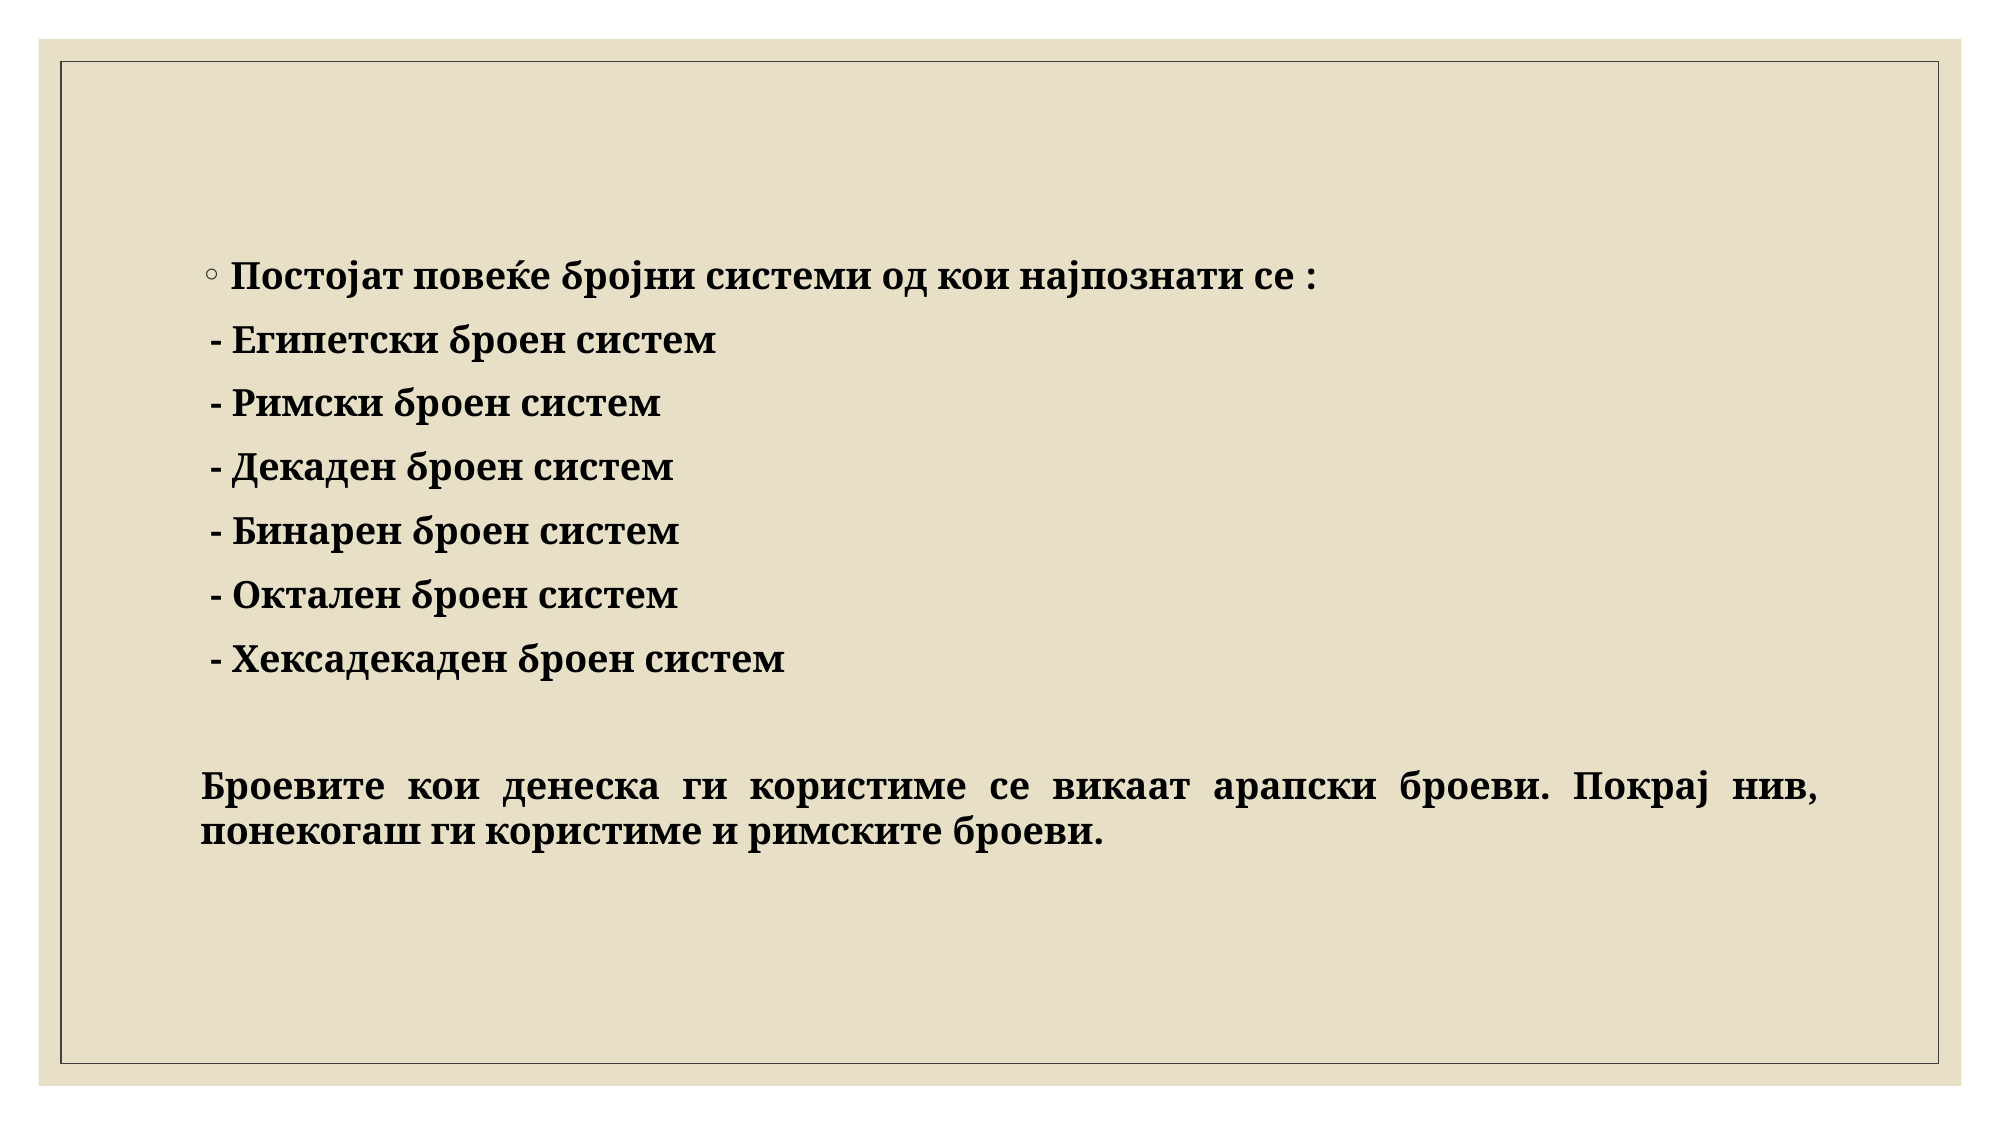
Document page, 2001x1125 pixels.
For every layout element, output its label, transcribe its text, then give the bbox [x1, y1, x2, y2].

list Постојат повеќе бројни системи од кои најпознати се : - Египетски броен систем - Римски броен систем - Декаден броен систем - Бинарен броен систем - Октален броен систем - Хексадекаден броен систем Броевите кои денеска ги користиме се викаат арапски броеви. Покрај нив, понекогаш ги користиме и римските броеви. [185, 244, 1836, 890]
